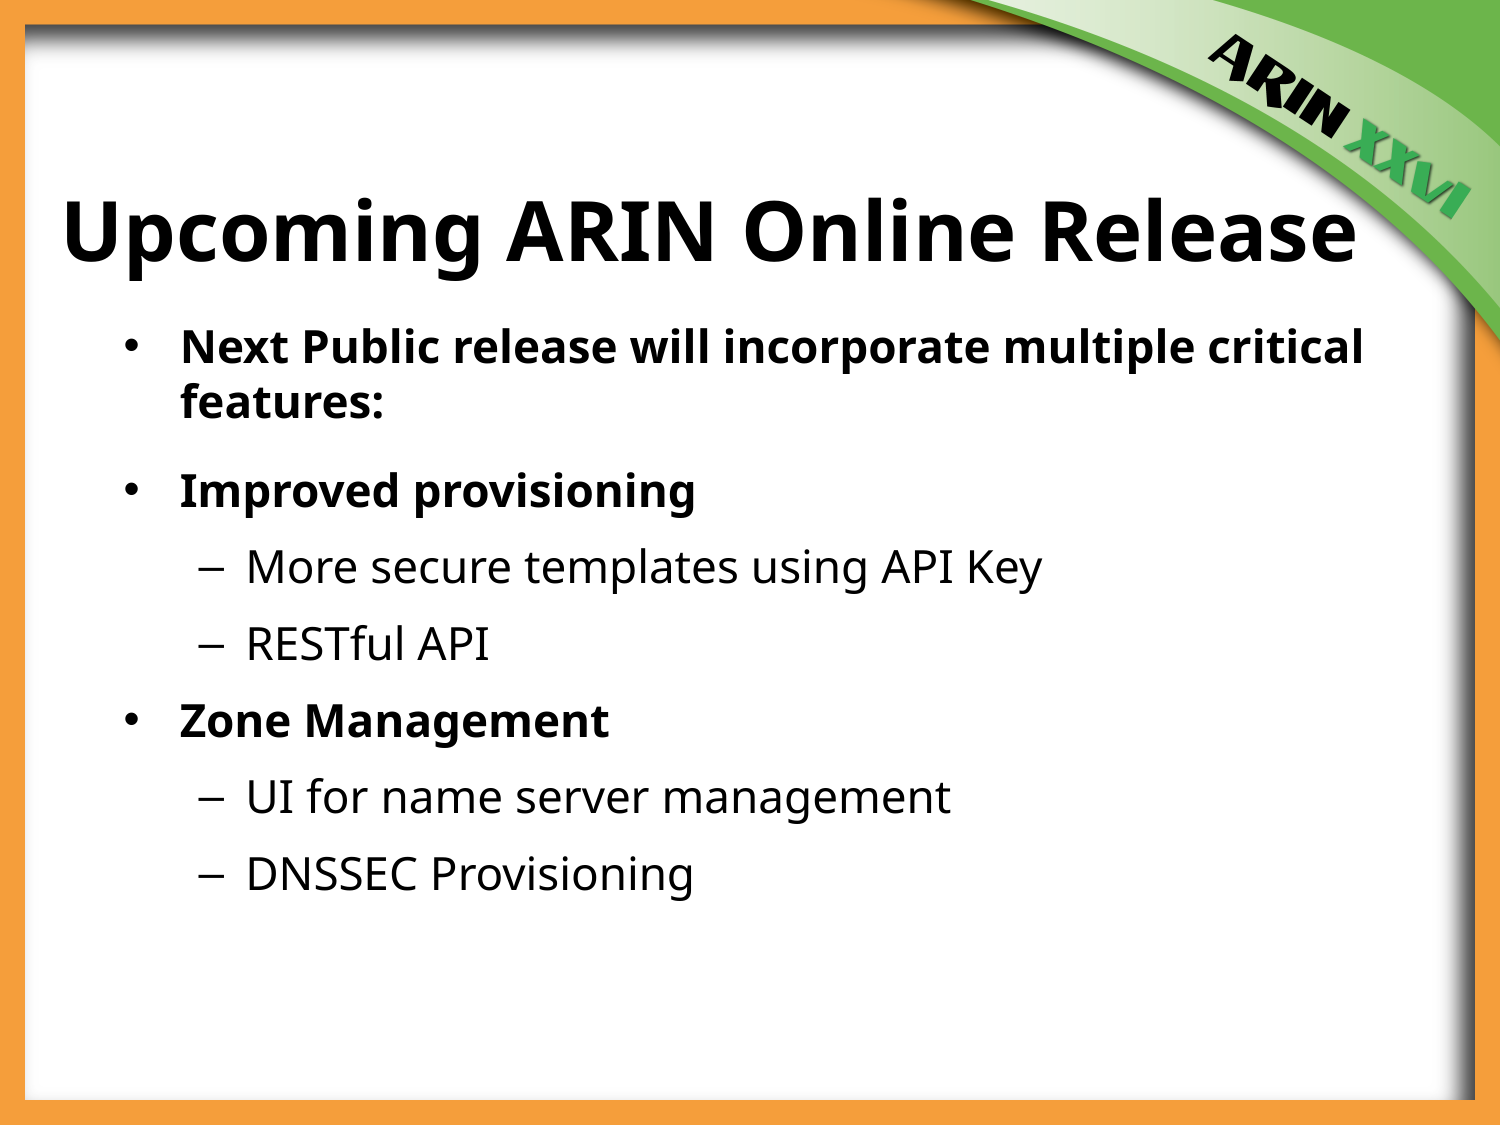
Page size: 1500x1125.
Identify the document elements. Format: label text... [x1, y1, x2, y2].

title Upcoming ARIN Online Release [45, 80, 1409, 376]
picture [0, 0, 1500, 1125]
list Next Public release will incorporate multiple critical features: Improved provisioning More secure templates using API Key RESTful API Zone Management UI for name server management DNSSEC Provisioning [108, 309, 1459, 1125]
